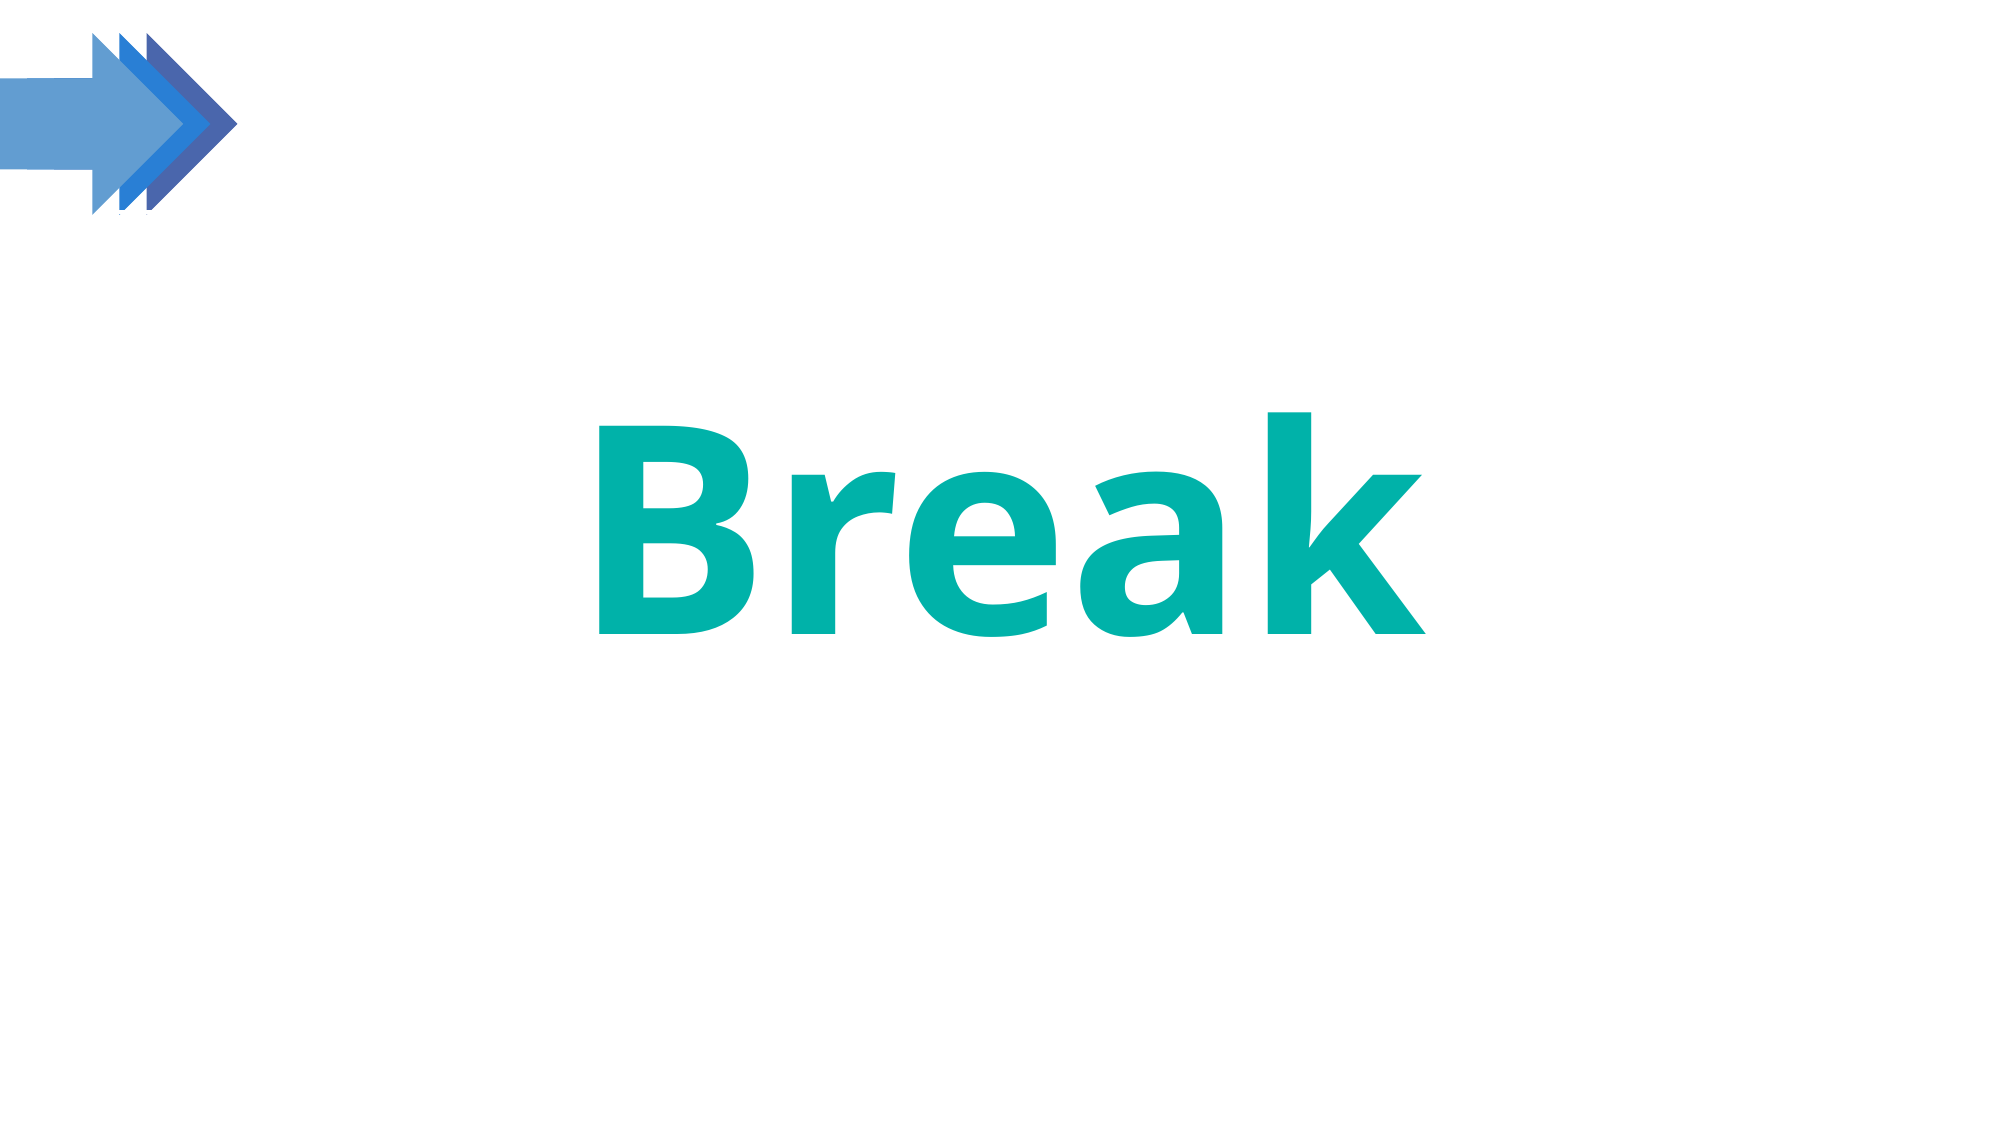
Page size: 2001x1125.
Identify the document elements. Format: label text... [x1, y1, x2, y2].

text_box Break [559, 335, 1441, 701]
